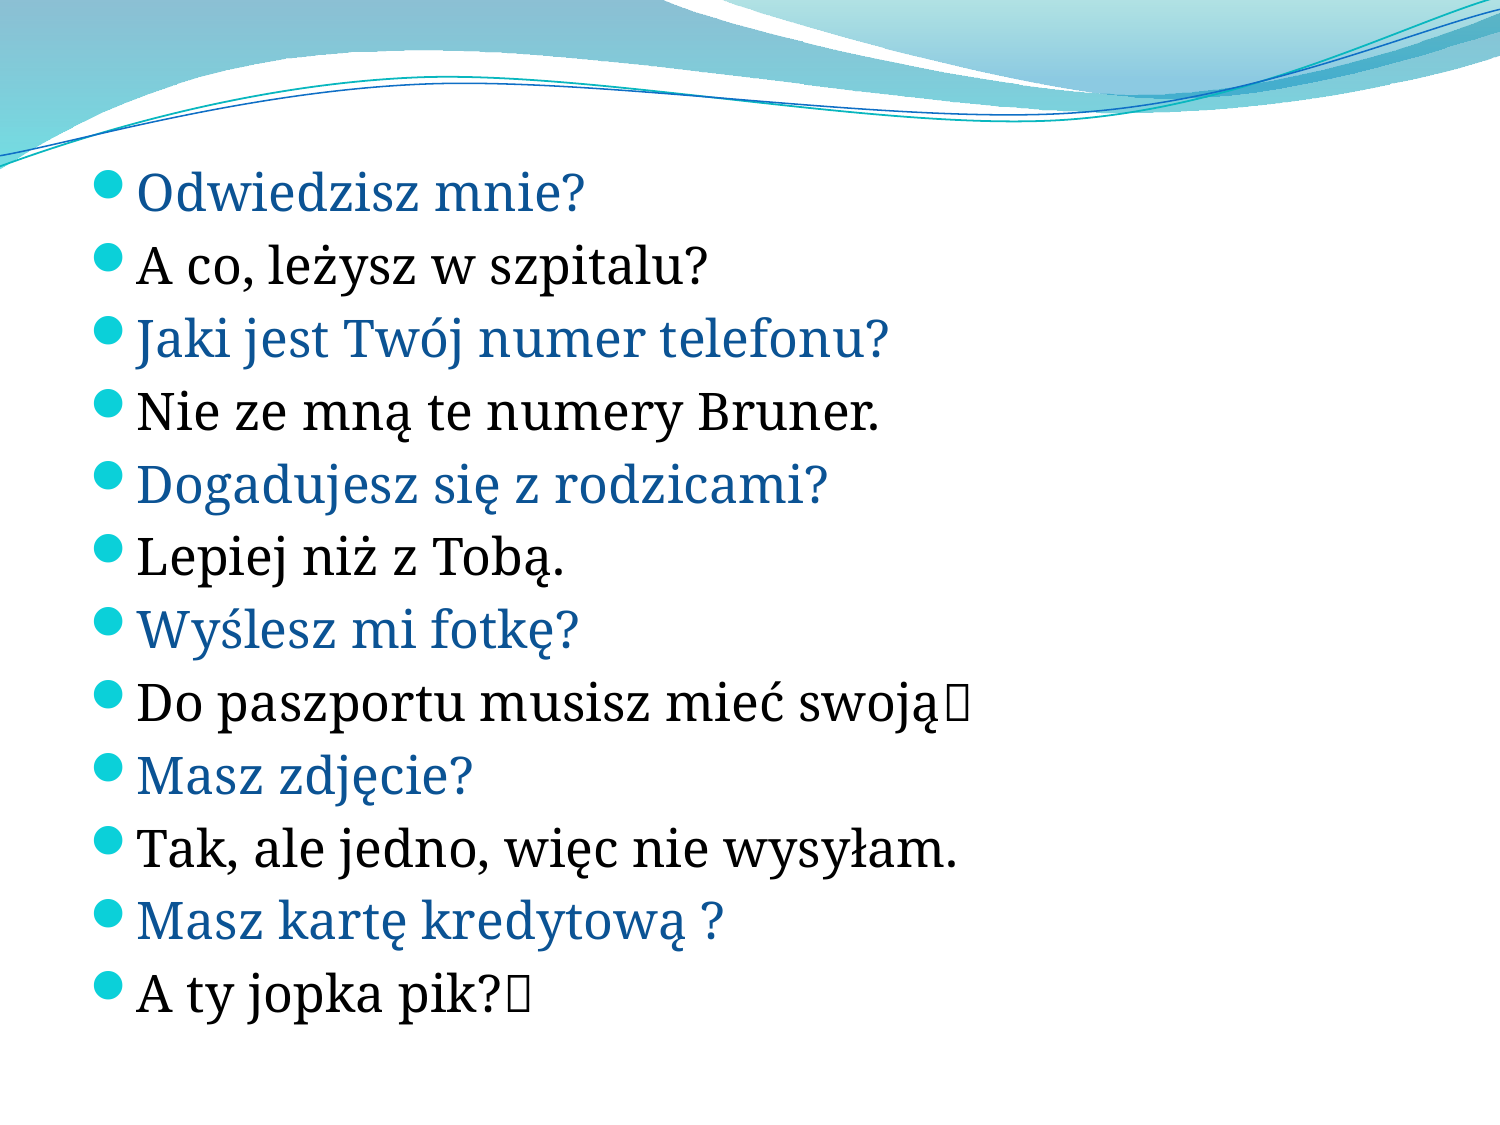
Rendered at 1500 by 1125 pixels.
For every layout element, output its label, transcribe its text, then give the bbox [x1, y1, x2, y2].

list Odwiedzisz mnie? A co, leżysz w szpitalu? Jaki jest Twój numer telefonu? Nie ze mną te numery Bruner. Dogadujesz się z rodzicami? Lepiej niż z Tobą. Wyślesz mi fotkę? Do paszportu musisz mieć swoją Masz zdjęcie? Tak, ale jedno, więc nie wysyłam. Masz kartę kredytową ? A ty jopka pik? [75, 152, 1425, 1038]
